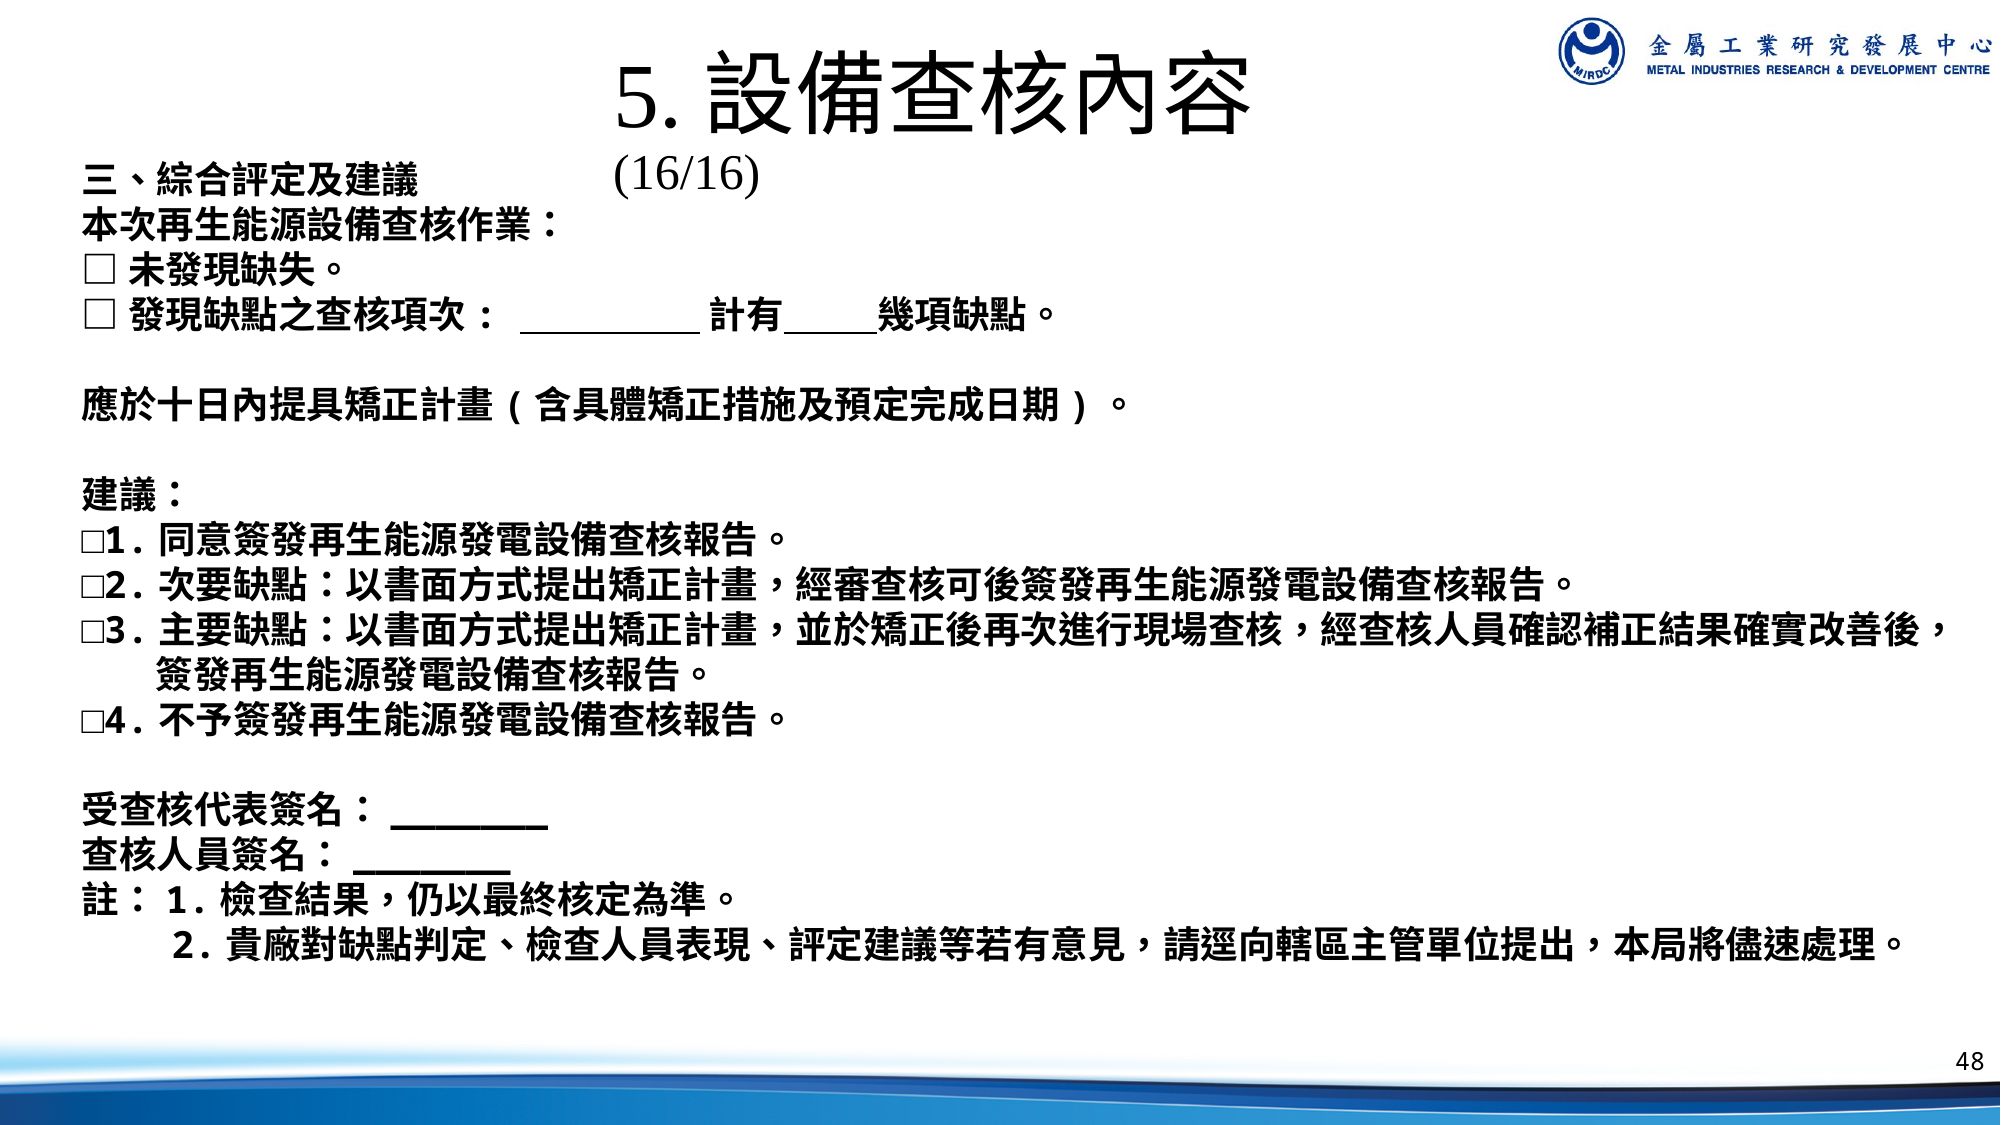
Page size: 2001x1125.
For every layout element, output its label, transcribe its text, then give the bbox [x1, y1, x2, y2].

title 5.設備查核內容(16/16) [598, 59, 1402, 189]
slide_number 48 [1550, 1032, 2000, 1093]
picture [1550, 0, 2000, 96]
text_box 三、綜合評定及建議 本次再生能源設備查核作業： □未發現缺失。 □發現缺點之查核項次: 計有 幾項缺點。 應於十日內提具矯正計畫(含具體矯正措施及預定完成日期)。 建議： □1.同意簽發再生能源發電設備查核報告。 □2.次要缺點：以書面方式提出矯正計畫，經審查核可後簽發再生能源發電設備查核報告。 □3.主要缺點：以書面方式提出矯正計畫，並於矯正後再次進行現場查核，經查核人員確認補正結果確實改善後，簽發再生能源發電設備查核報告。 □4.不予簽發再生能源發電設備查核報告。 受查核代表簽名：_______ 查核人員簽名：_______ 註：1.檢查結果，仍以最終核定為準。 2.貴廠對缺點判定、檢查人員表現、評定建議等若有意見，請逕向轄區主管單位提出，本局將儘速處理。 [66, 148, 1957, 974]
